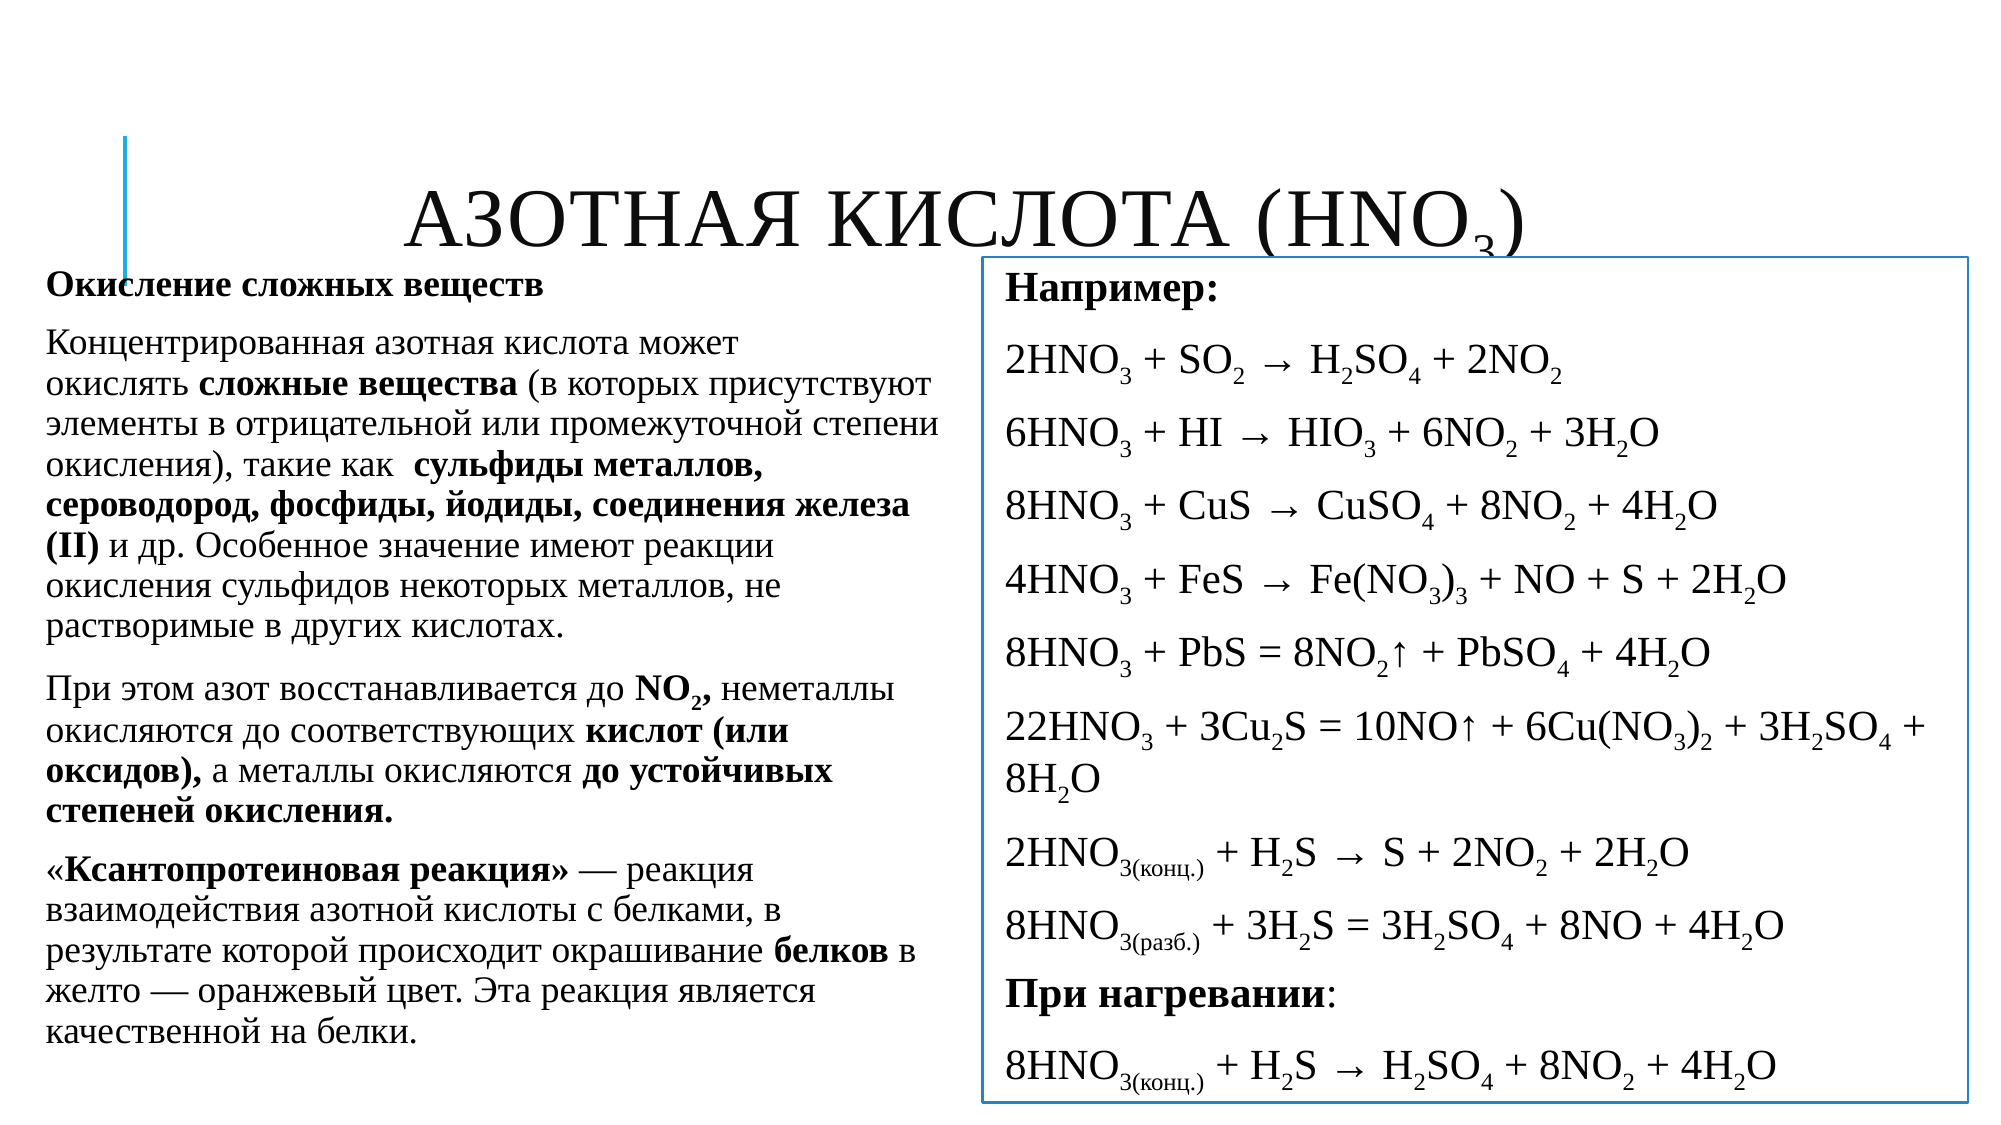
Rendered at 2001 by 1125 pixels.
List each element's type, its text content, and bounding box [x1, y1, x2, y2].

list Окисление сложных веществ Концентрированная азотная кислота может окислять сложные вещества (в которых присутствуют элементы в отрицательной или промежуточной степени окисления), такие как сульфиды металлов, сероводород, фосфиды, йодиды, соединения железа (II) и др. Особенное значение имеют реакции окисления сульфидов некоторых металлов, не растворимые в других кислотах. При этом азот восстанавливается до NO2, неметаллы окисляются до соответствующих кислот (или оксидов), а металлы окисляются до устойчивых степеней окисления. «Ксантопротеиновая реакция» — реакция взаимодействия азотной кислоты с белками, в результате которой происходит окрашивание белков в желто — оранжевый цвет. Эта реакция является качественной на белки. [24, 256, 948, 1103]
list Например: 2HNO3 + SO2 → H2SO4 + 2NO2 6HNO3 + HI → HIO3 + 6NO2 + 3H2O 8HNO3 + CuS → CuSO4 + 8NO2 + 4H2O 4HNO3 + FeS → Fe(NO3)3 + NO + S + 2H2O 8HNO3 + PbS = 8NO2↑ + PbSO4 + 4H2O 22HNO3 + ЗСu2S = 10NO↑ + 6Cu(NO3)2 + 3H2SO4 + 8H2O 2HNO3(конц.) + H2S → S + 2NO2 + 2H2O 8HNО3(разб.) + 3H2S = 3H2SO4 + 8NO + 4Н2О При нагревании: 8HNO3(конц.) + H2S → H2SO4 + 8NO2 + 4H2O [981, 256, 1969, 1104]
title Азотная кислота (HNO3) [168, 96, 1763, 342]
